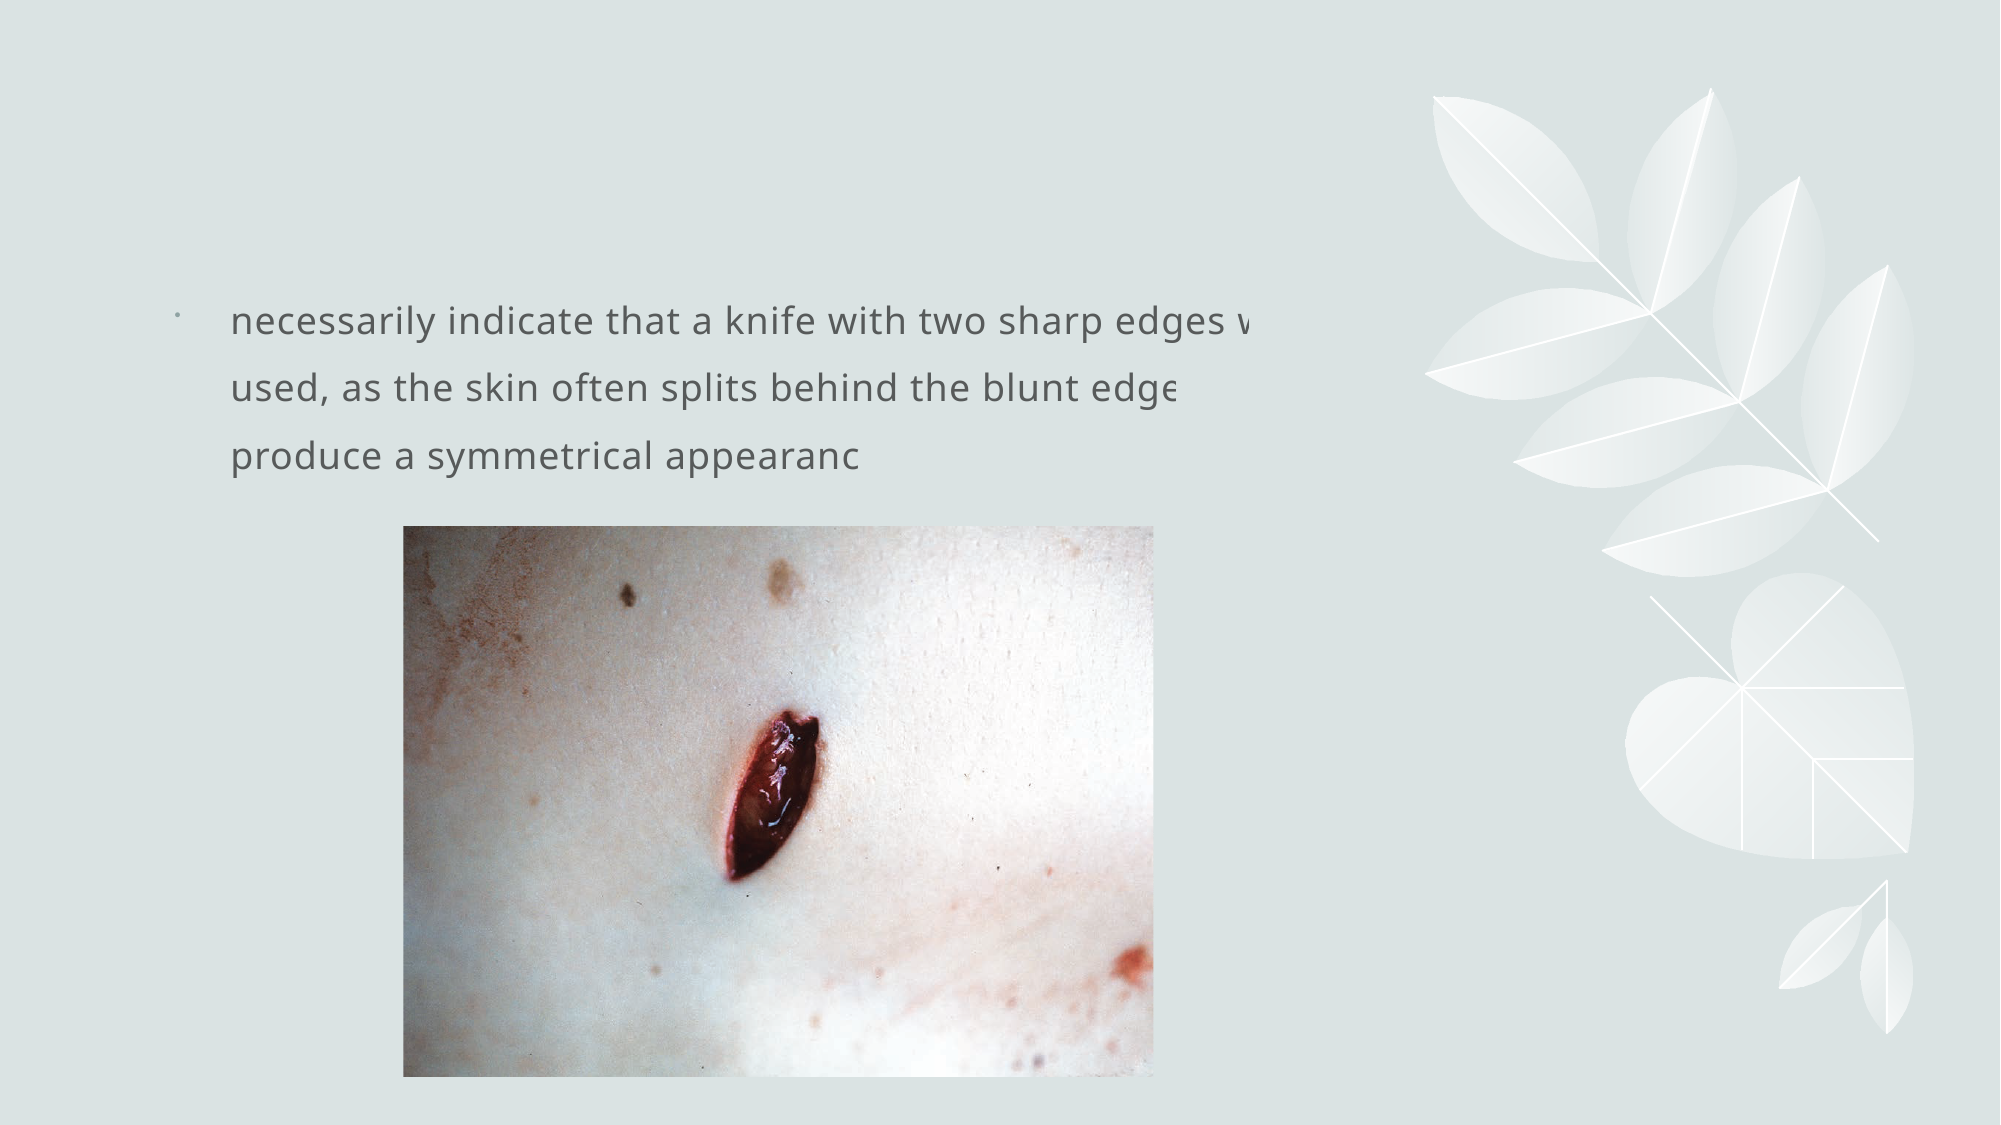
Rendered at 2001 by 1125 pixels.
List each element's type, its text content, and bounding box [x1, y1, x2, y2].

list necessarily indicate that a knife with two sharp edges was used, as the skin often splits behind the blunt edge to produce a symmetrical appearance. [156, 266, 1333, 663]
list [403, 526, 1154, 1077]
